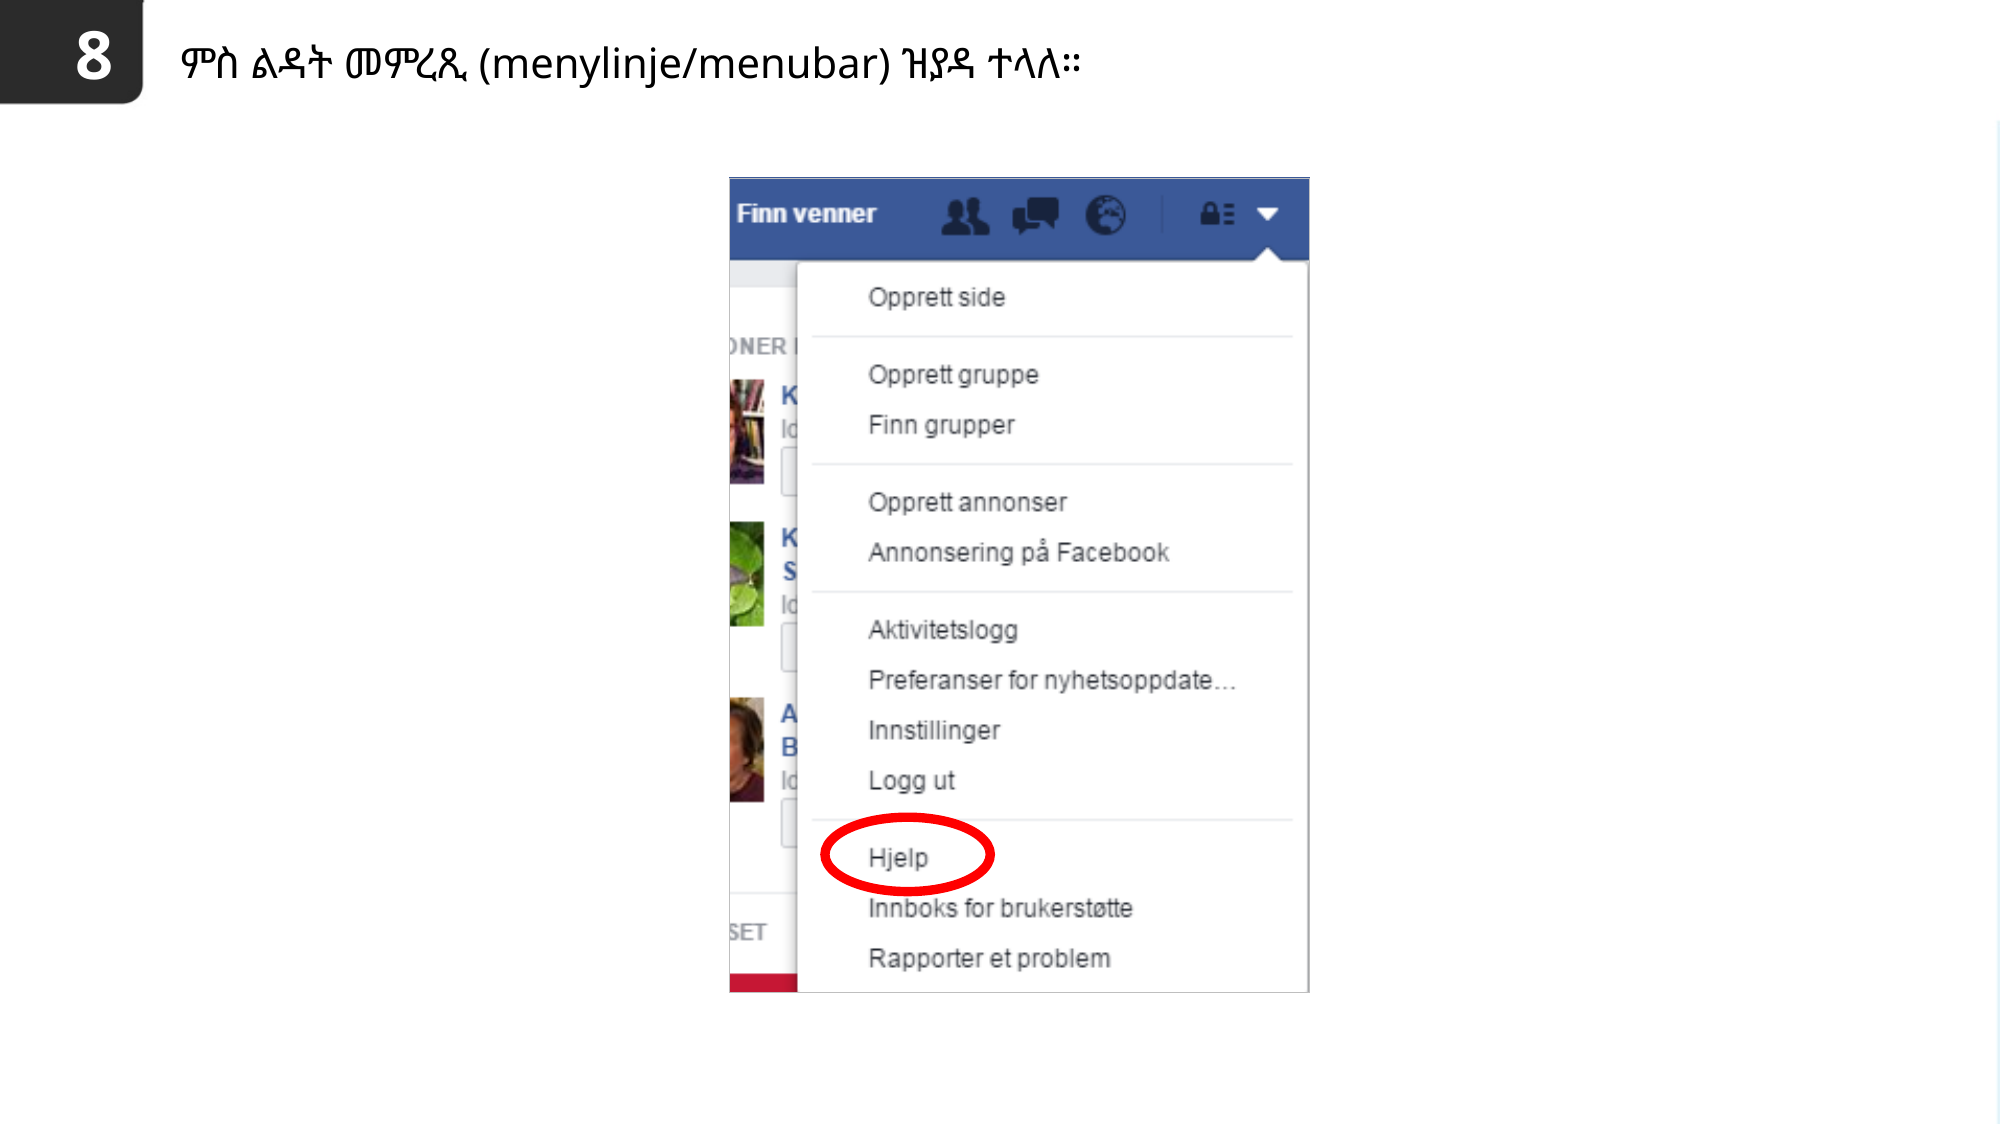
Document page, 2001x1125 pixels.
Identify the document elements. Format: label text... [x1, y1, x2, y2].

title ምስ ልዳት መምረጺ (menylinje/menubar) ዝያዳ ተላለ። [188, 34, 1864, 95]
text_box 8 [60, 20, 188, 95]
picture [0, 0, 2000, 1124]
